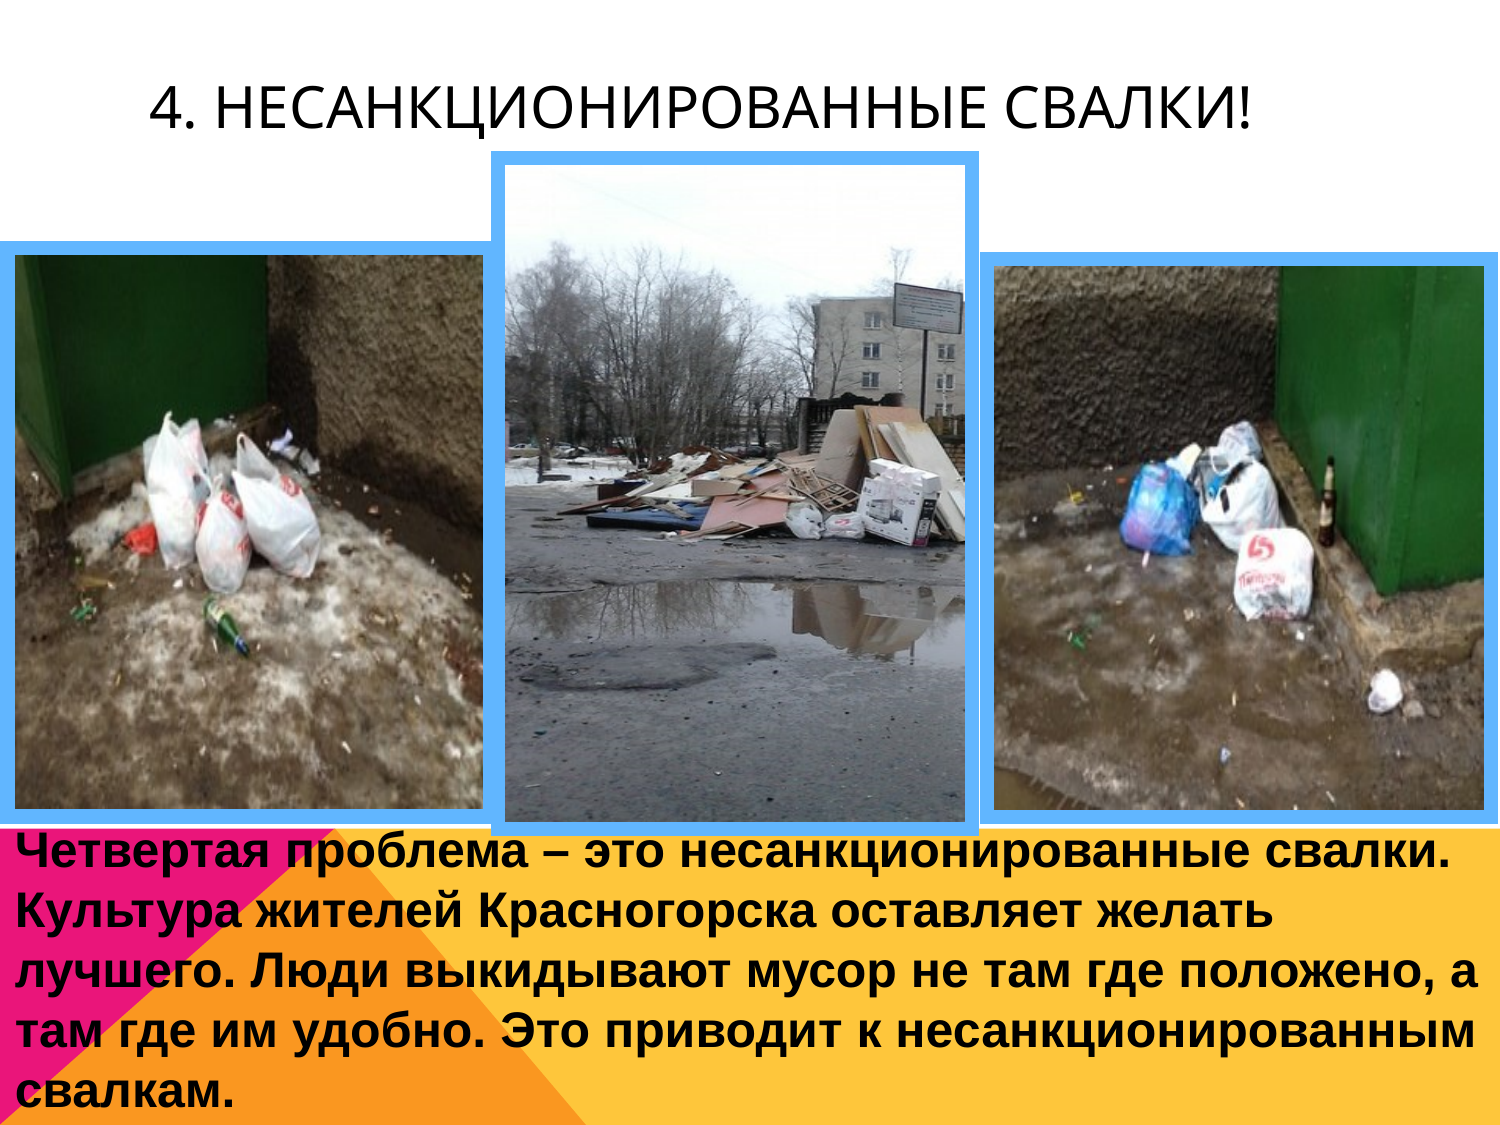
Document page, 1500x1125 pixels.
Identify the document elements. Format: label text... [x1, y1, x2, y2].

title 4. НЕСАНКЦИОНИРОВАННЫЕ СВАЛКИ! [134, 59, 1369, 150]
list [14, 254, 484, 810]
picture [504, 164, 965, 822]
text_box Четвертая проблема – это несанкционированные свалки. Культура жителей Красногорска оставляет желать лучшего. Люди выкидывают мусор не там где положено, а там где им удобно. Это приводит к несанкционированным свалкам. [0, 810, 1500, 1125]
picture [994, 266, 1485, 811]
